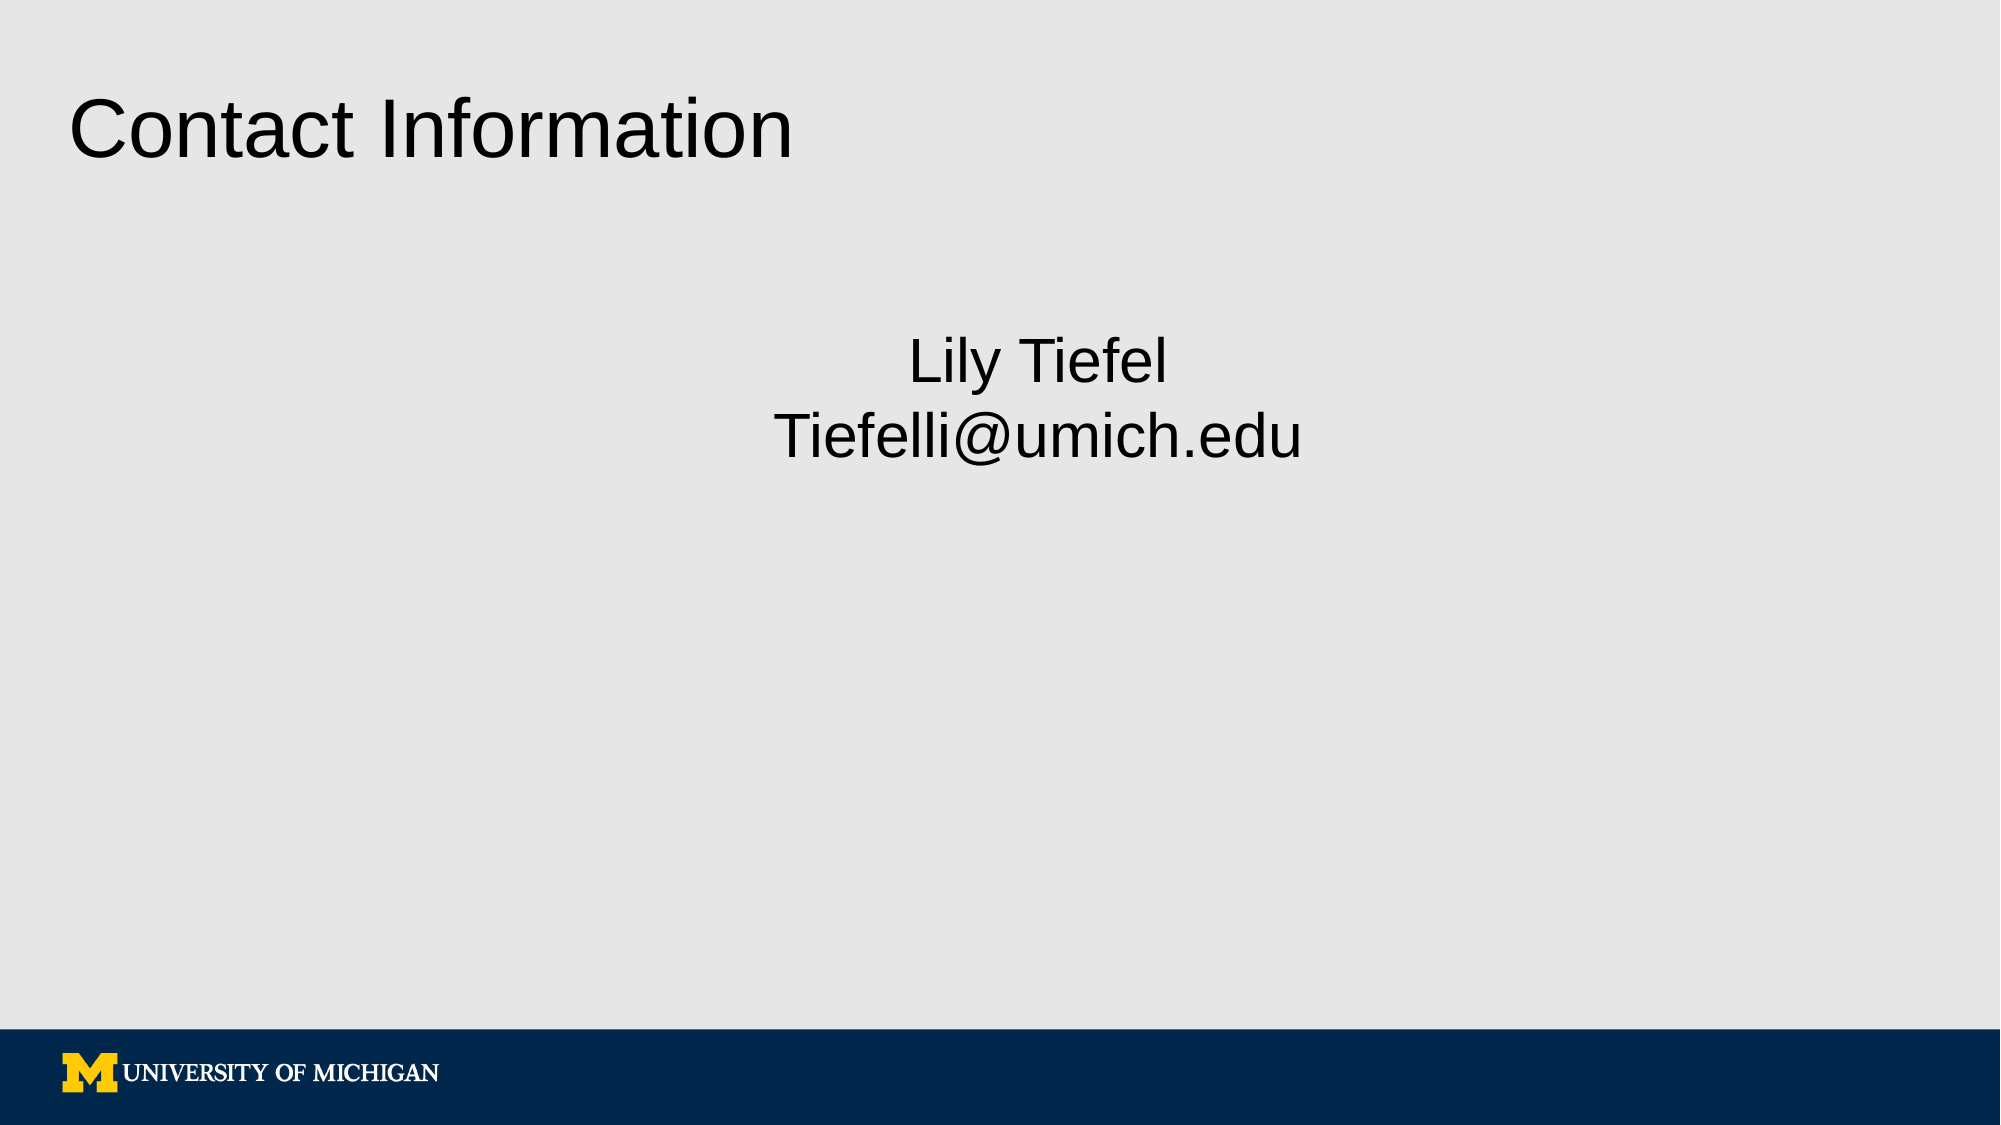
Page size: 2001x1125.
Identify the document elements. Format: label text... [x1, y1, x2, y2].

picture [0, 1030, 2000, 1125]
subtitle Lily Tiefel Tiefelli@umich.edu [53, 237, 1959, 992]
title Contact Information [53, 41, 1554, 184]
text_box [0, 0, 2000, 1030]
